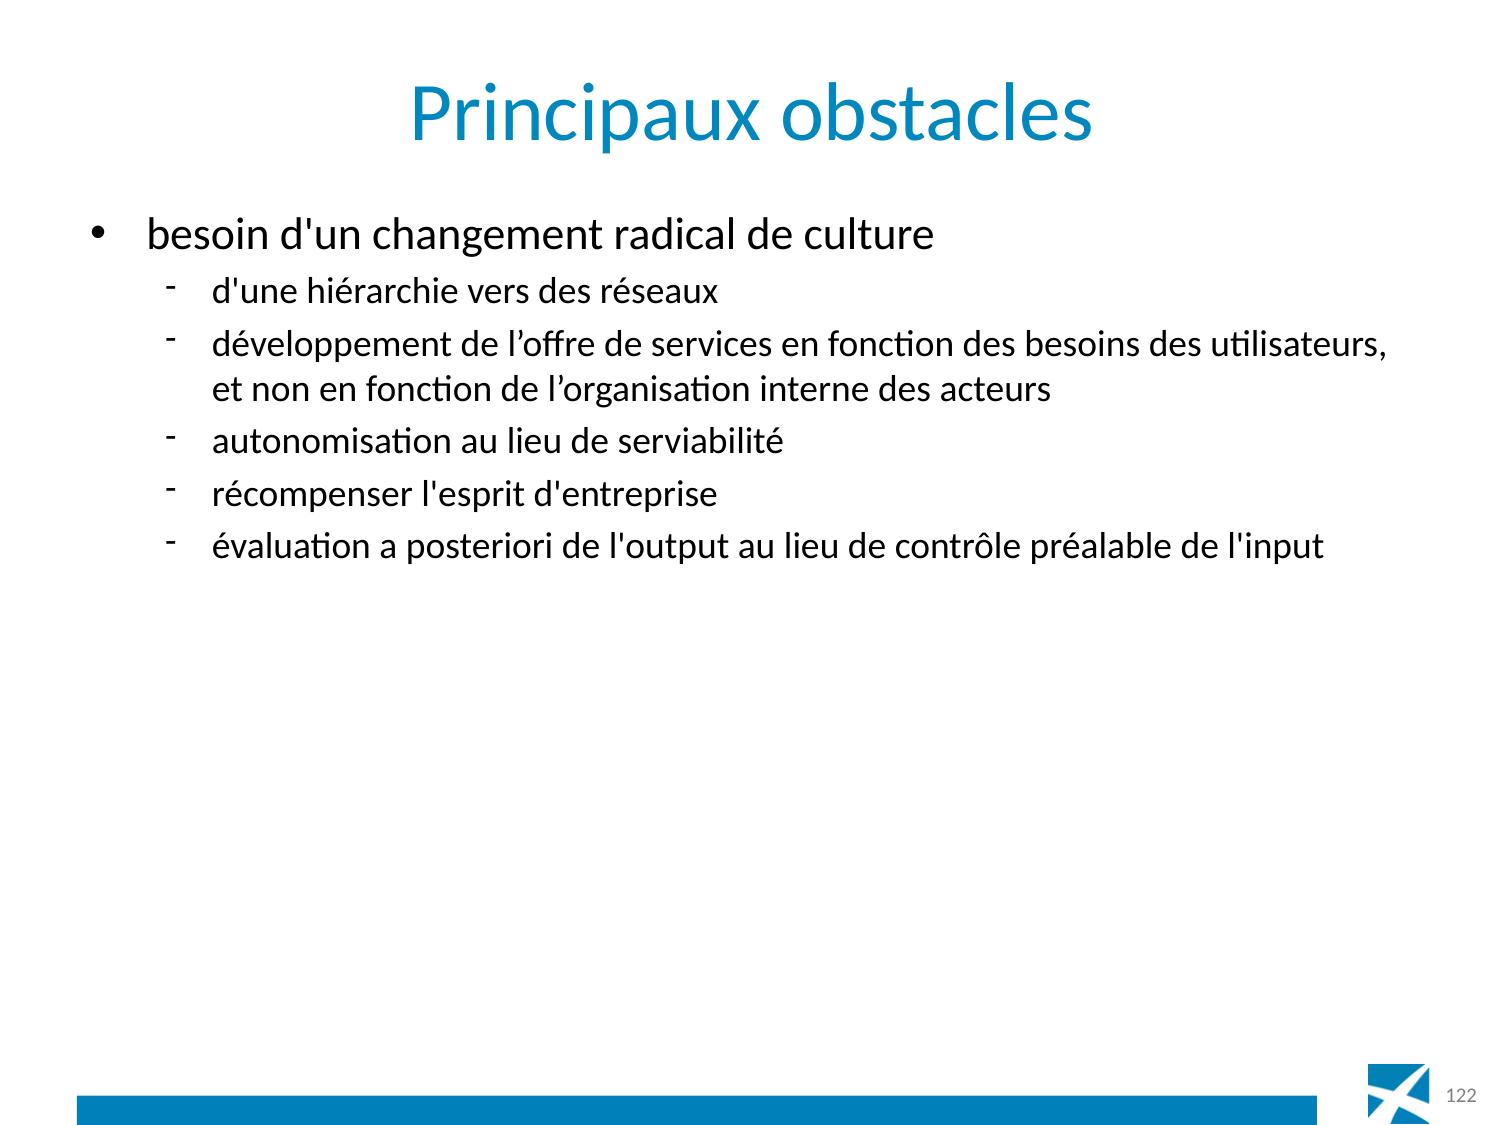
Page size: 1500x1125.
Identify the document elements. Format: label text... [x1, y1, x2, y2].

list besoin d'un changement radical de culture d'une hiérarchie vers des réseaux développement de l’offre de services en fonction des besoins des utilisateurs, et non en fonction de l’organisation interne des acteurs autonomisation au lieu de serviabilité récompenser l'esprit d'entreprise évaluation a posteriori de l'output au lieu de contrôle préalable de l'input [75, 196, 1425, 1035]
slide_number 122 [1368, 1064, 1492, 1125]
title Principaux obstacles [76, 30, 1427, 183]
